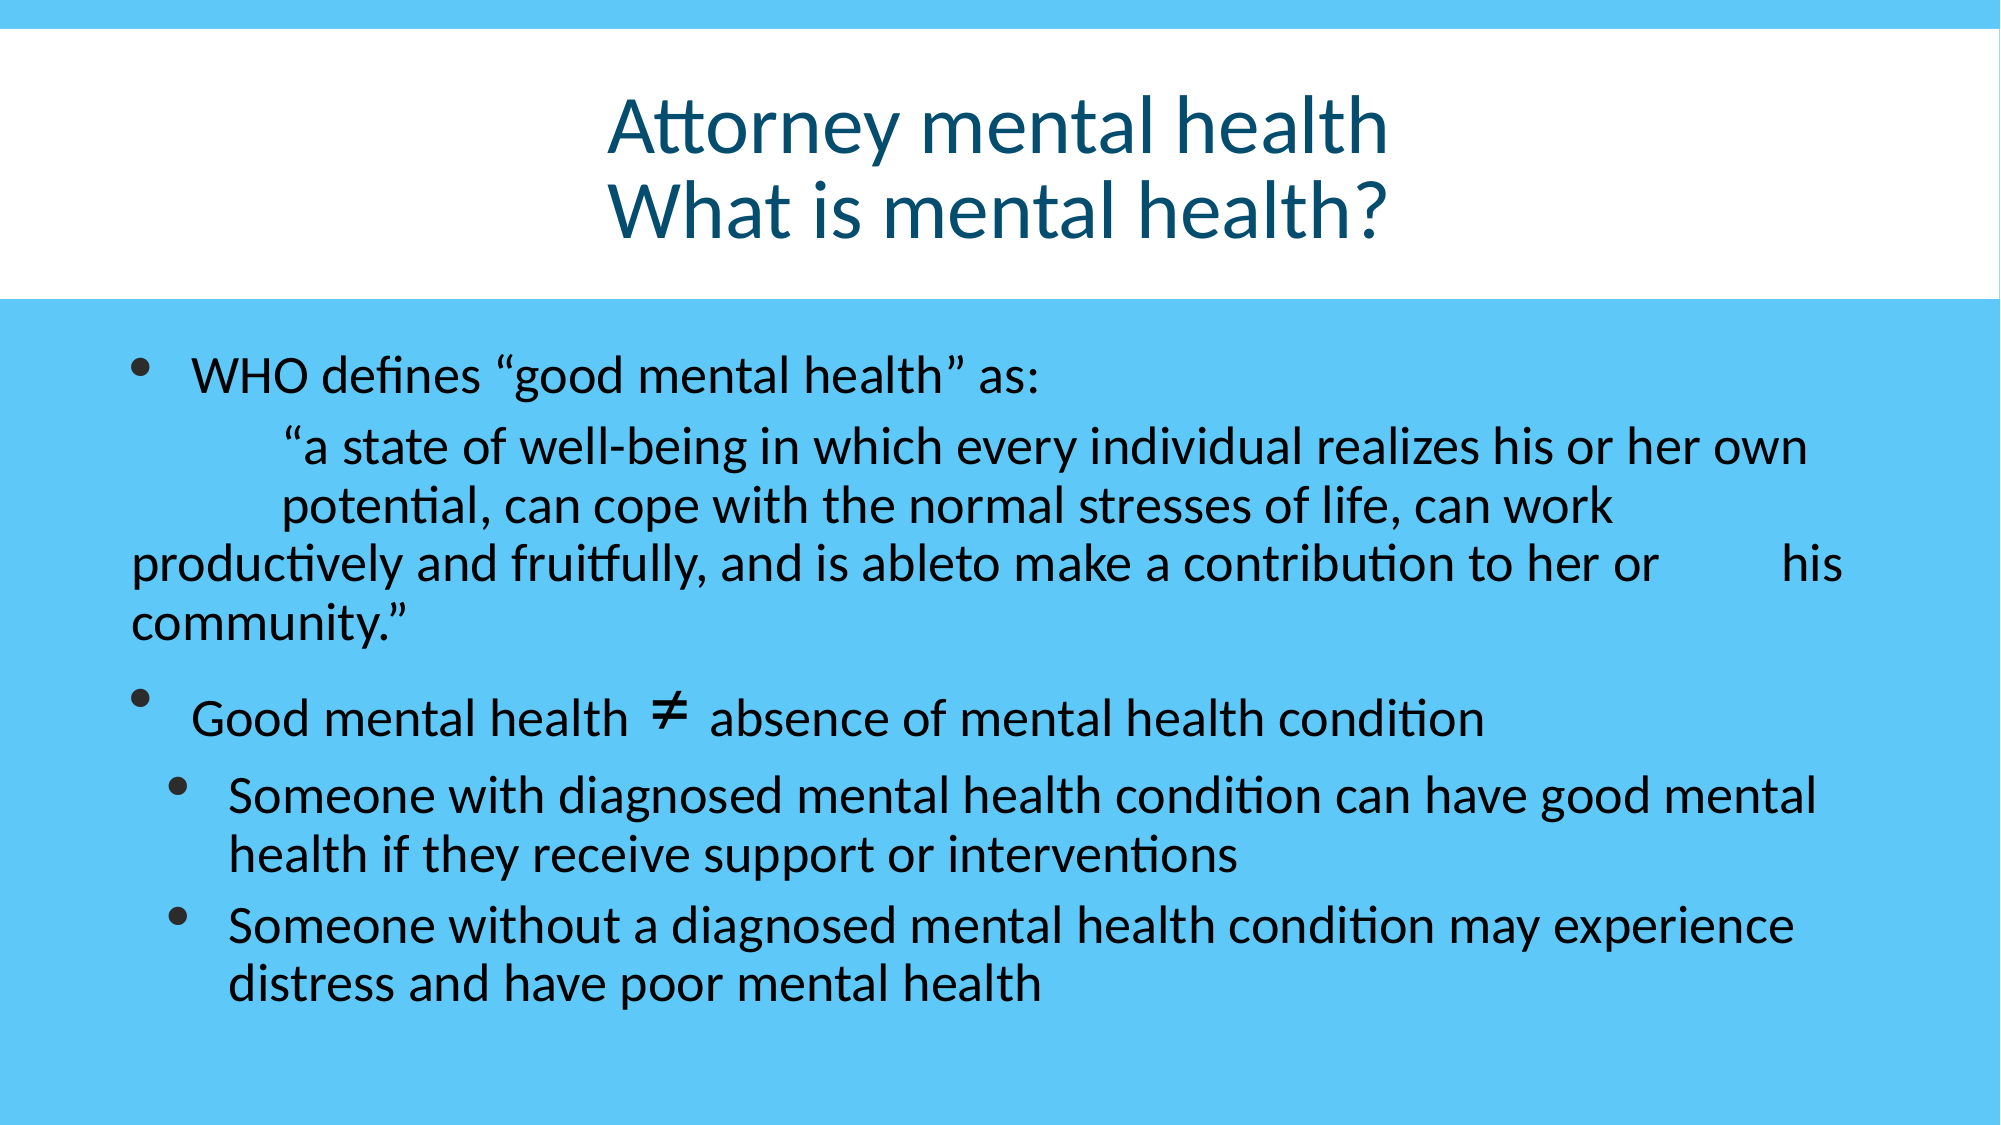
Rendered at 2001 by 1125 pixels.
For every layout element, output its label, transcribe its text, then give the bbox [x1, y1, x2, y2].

title Attorney mental health What is mental health? [197, 46, 1803, 295]
list WHO defines “good mental health” as: “a state of well-being in which every individual realizes his or her own potential, can cope with the normal stresses of life, can work productively and fruitfully, and is ableto make a contribution to her or his community.” Good mental health ≠ absence of mental health condition Someone with diagnosed mental health condition can have good mental health if they receive support or interventions Someone without a diagnosed mental health condition may experience distress and have poor mental health [116, 339, 1905, 644]
